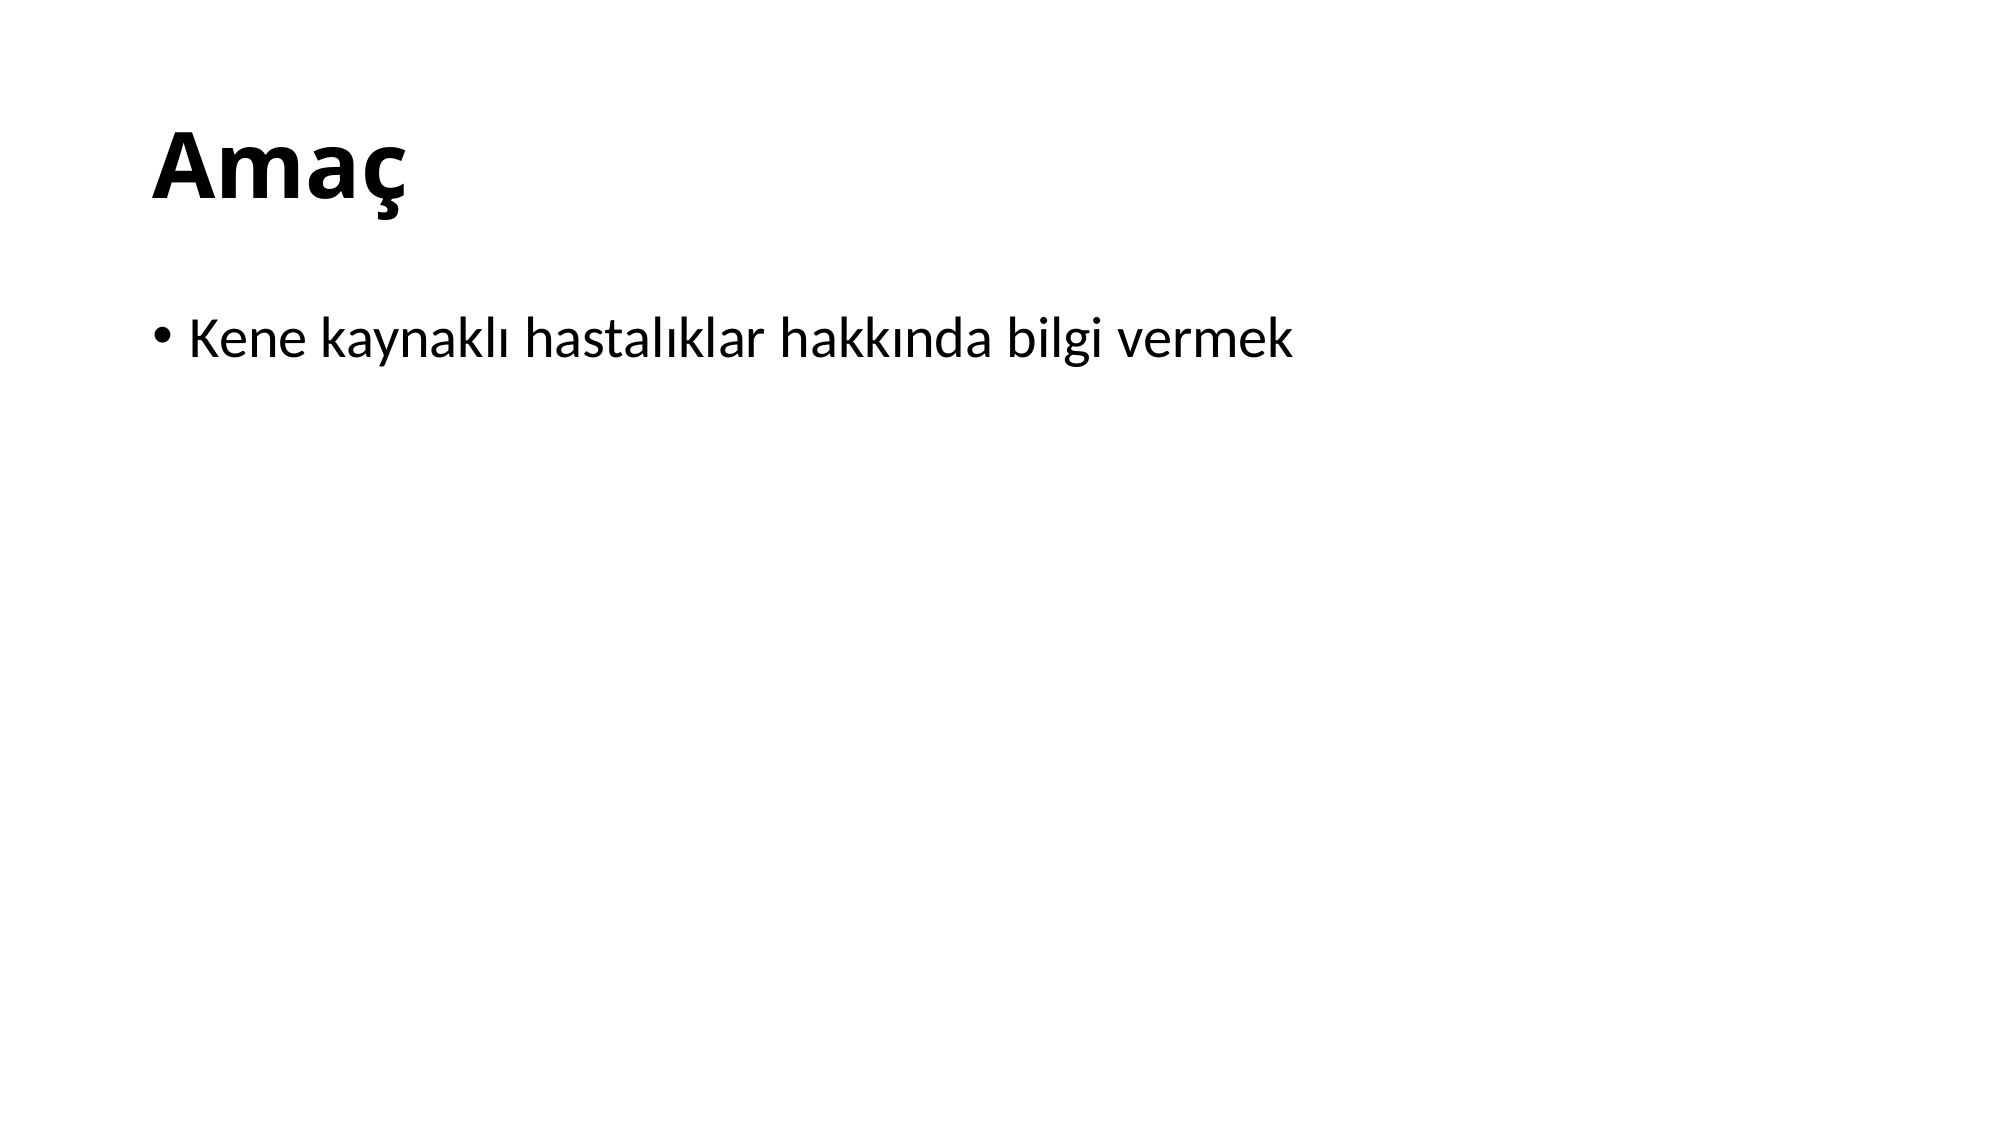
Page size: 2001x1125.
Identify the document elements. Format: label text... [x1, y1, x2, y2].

title Amaç [137, 59, 1863, 278]
list Kene kaynaklı hastalıklar hakkında bilgi vermek [137, 299, 1863, 1014]
